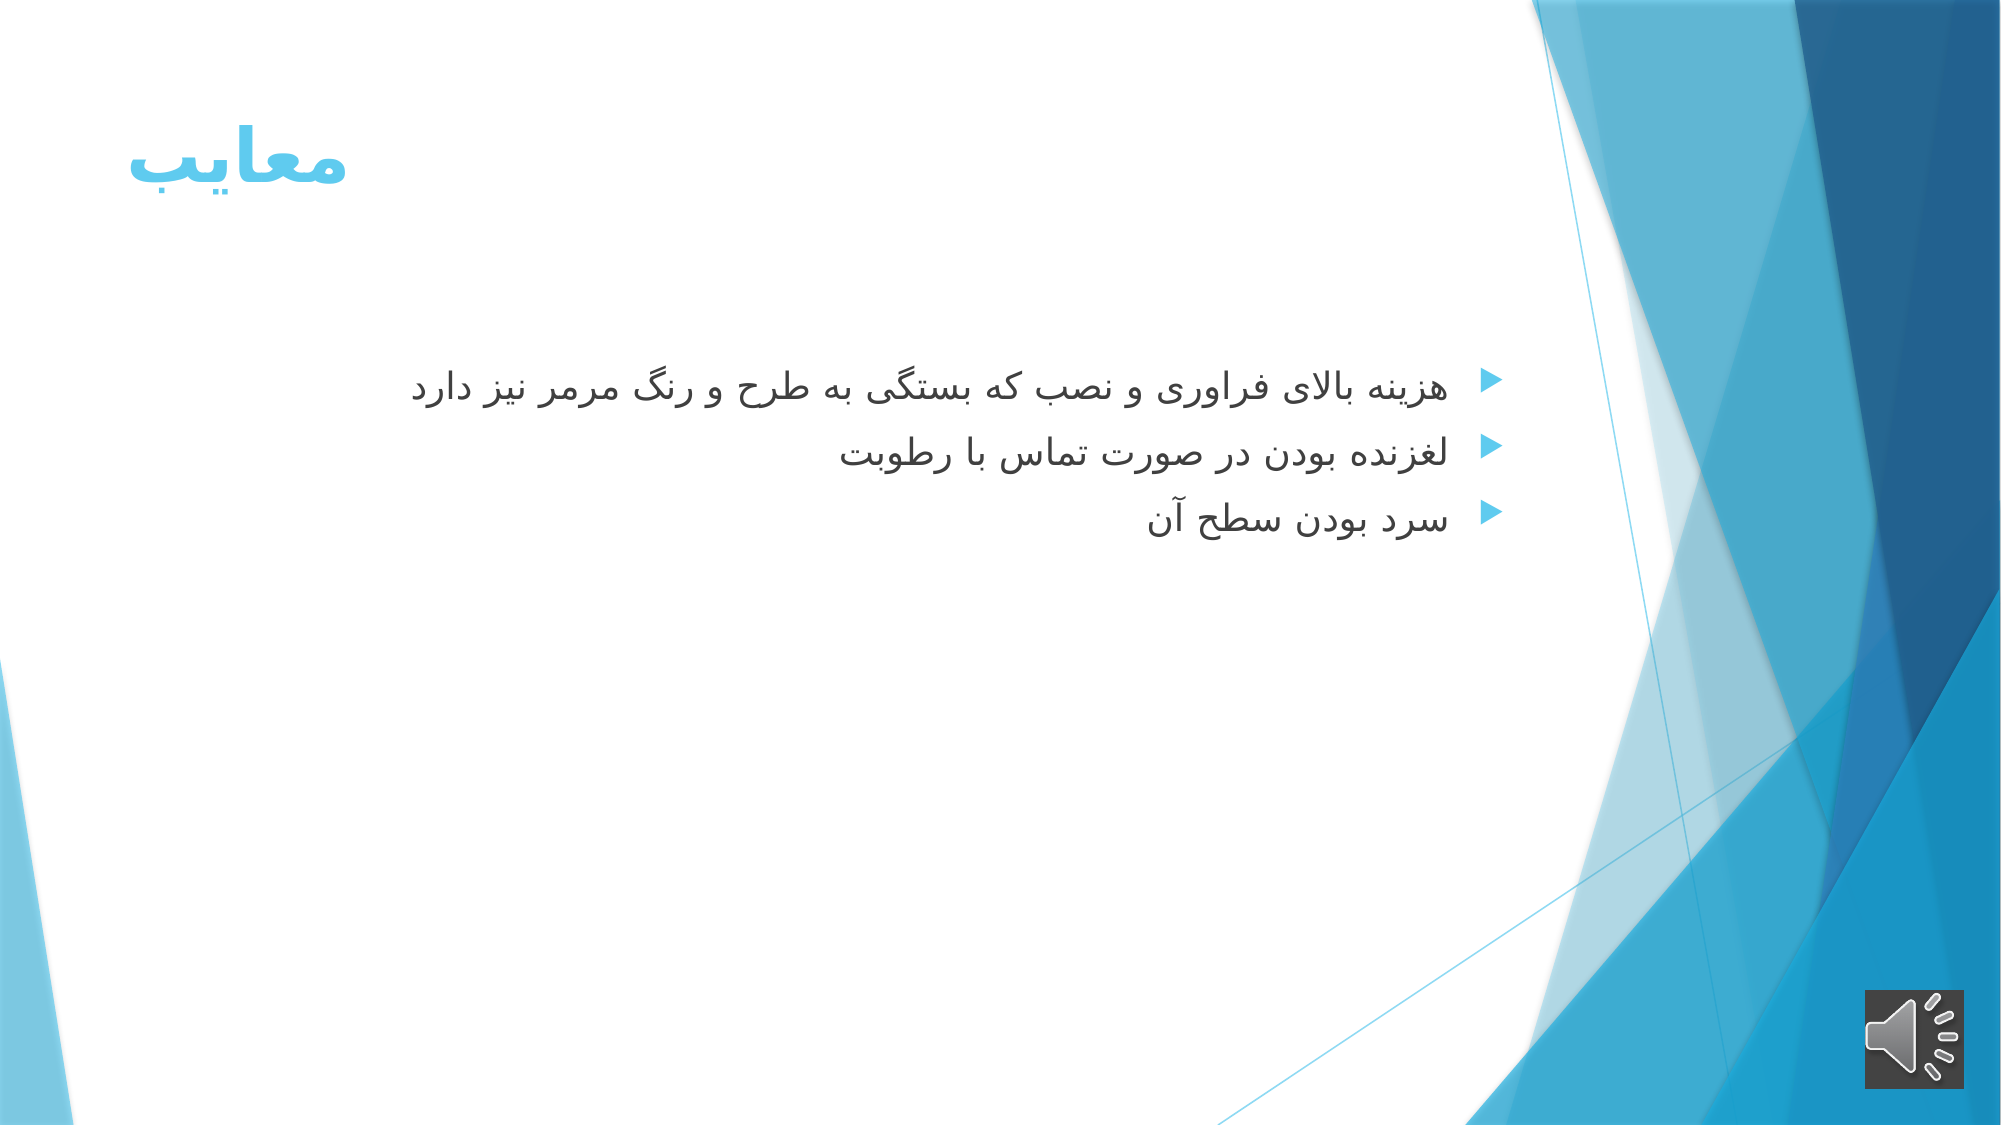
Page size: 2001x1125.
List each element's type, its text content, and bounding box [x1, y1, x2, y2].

list هزینه بالای فراوری و نصب که بستگی به طرح و رنگ مرمر نیز دارد لغزنده بودن در صورت تماس با رطوبت سرد بودن سطح آن [111, 354, 1522, 992]
picture [1864, 989, 1966, 1091]
title معایب [111, 99, 1522, 317]
